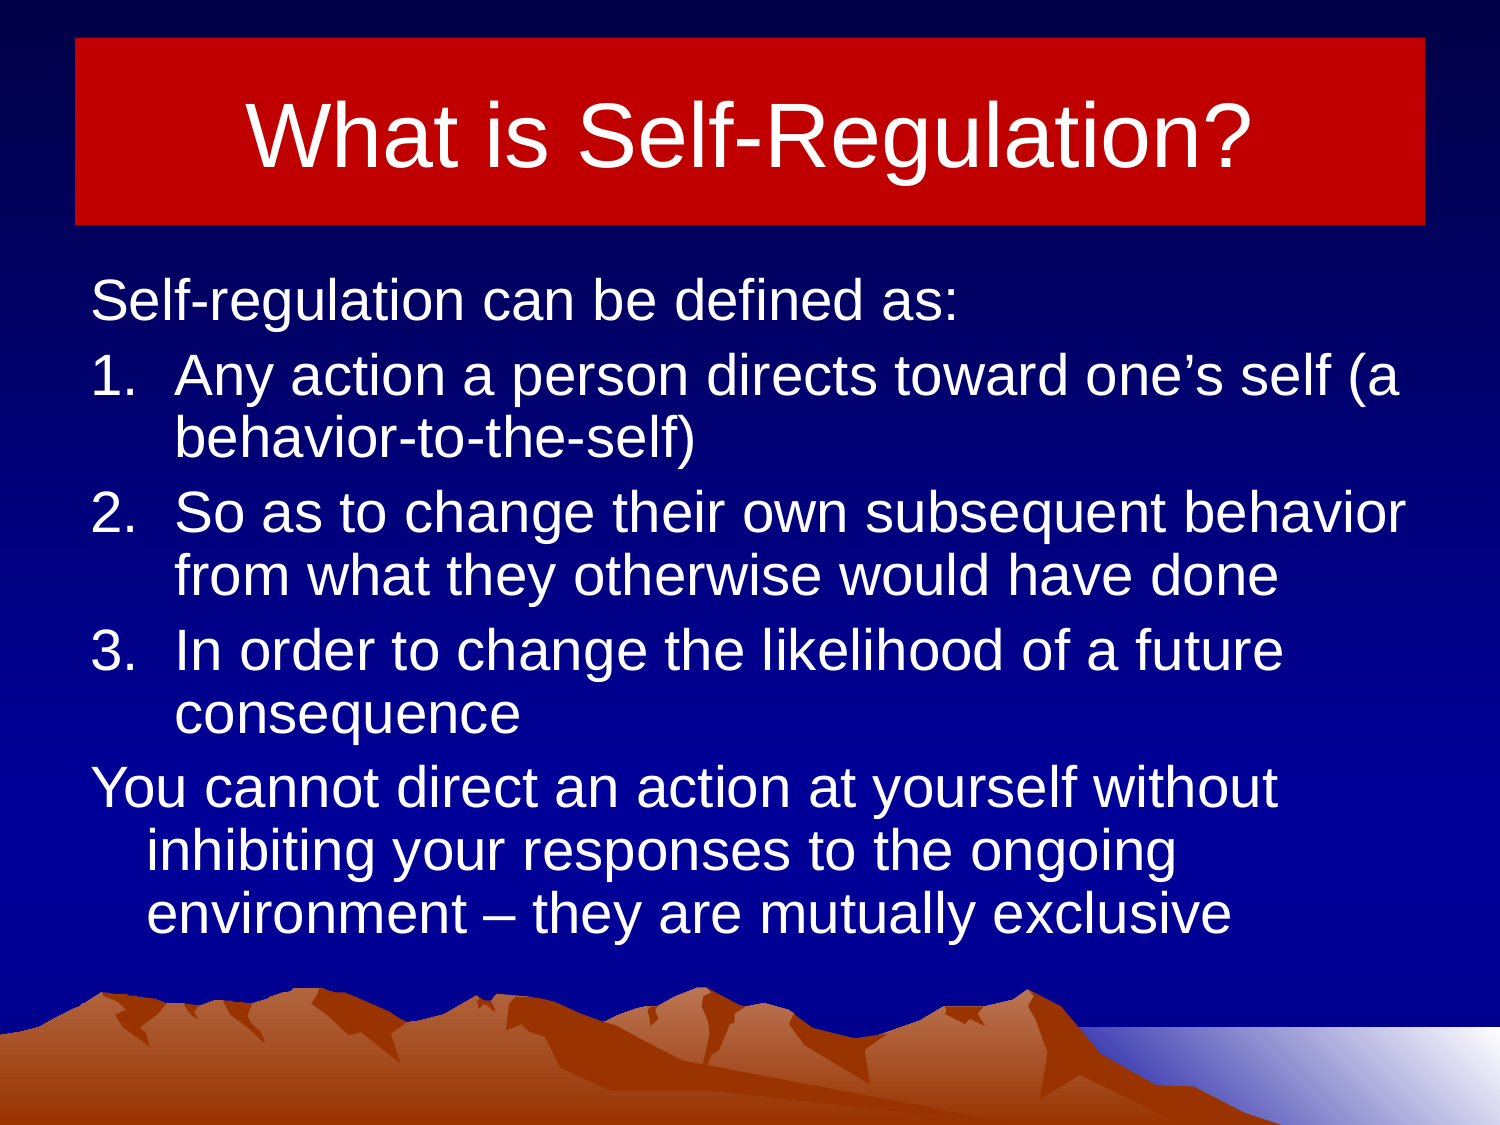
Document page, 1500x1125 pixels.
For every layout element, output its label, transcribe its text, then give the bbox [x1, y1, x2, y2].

list Self-regulation can be defined as: Any action a person directs toward one’s self (a behavior-to-the-self) So as to change their own subsequent behavior from what they otherwise would have done In order to change the likelihood of a future consequence You cannot direct an action at yourself without inhibiting your responses to the ongoing environment – they are mutually exclusive [74, 262, 1426, 1001]
title What is Self-Regulation? [74, 37, 1426, 226]
